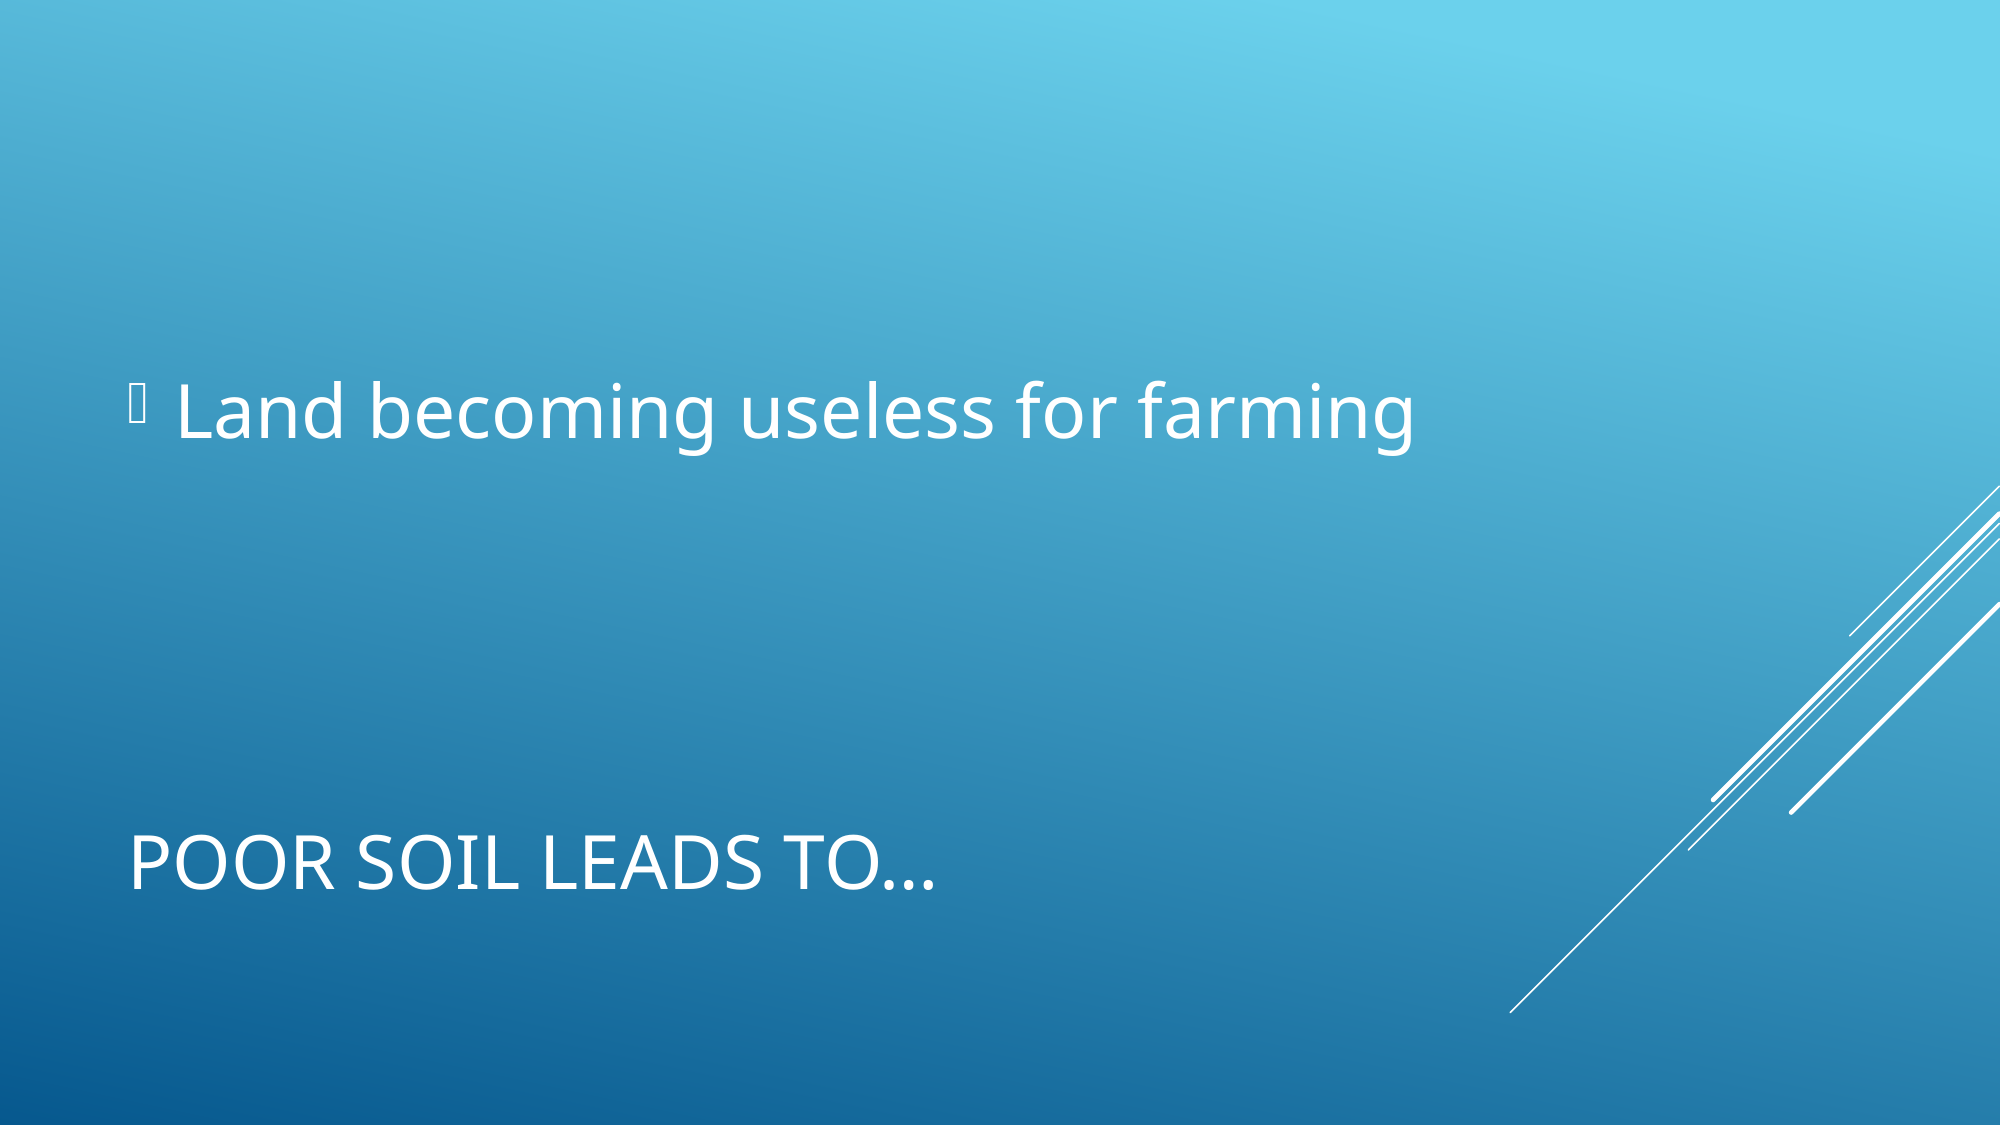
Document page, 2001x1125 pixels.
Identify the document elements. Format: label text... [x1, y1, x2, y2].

list Land becoming useless for farming [112, 112, 1513, 706]
title Poor soil leads to… [112, 736, 1513, 984]
